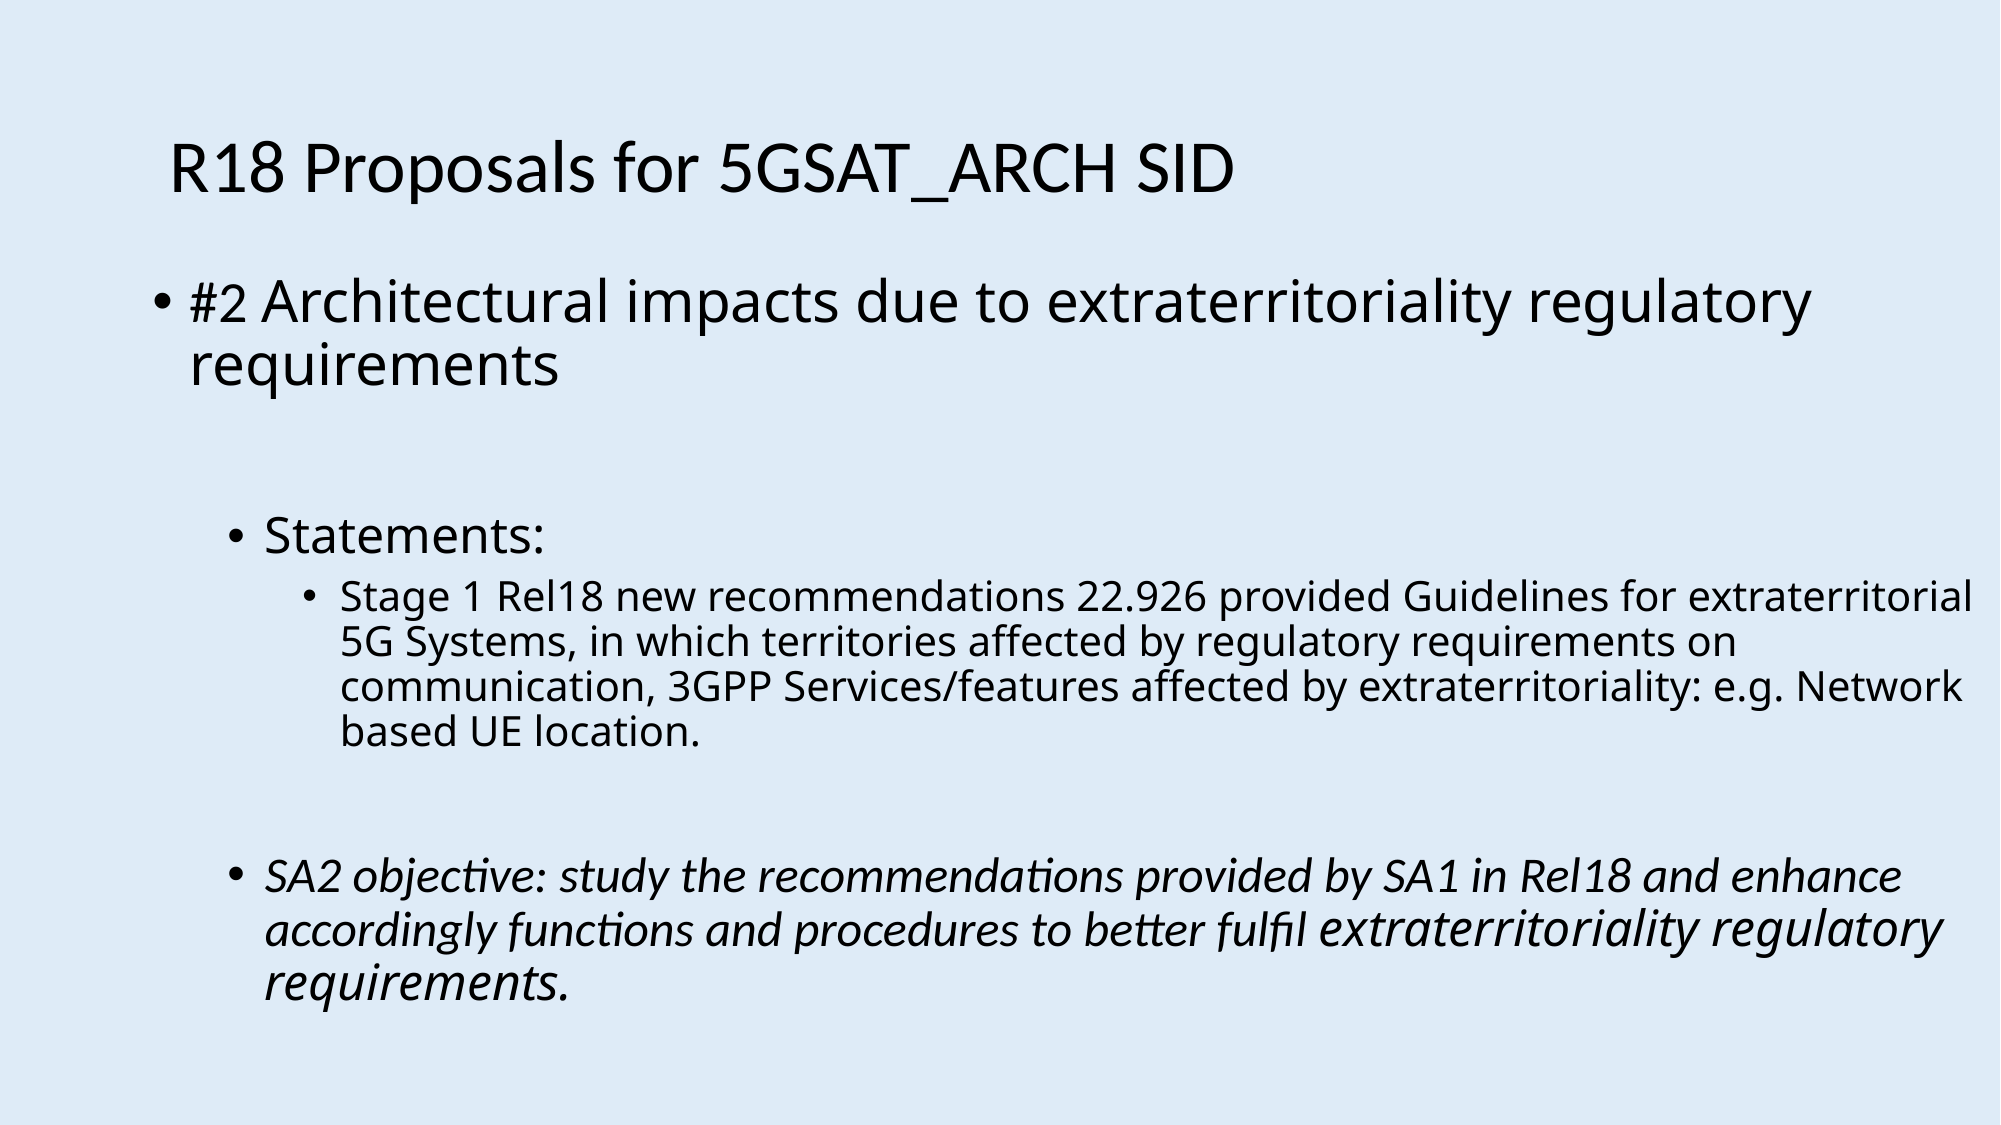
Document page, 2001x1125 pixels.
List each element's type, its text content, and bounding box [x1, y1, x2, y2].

title R18 Proposals for 5GSAT_ARCH SID [137, 59, 1937, 278]
list #2 Architectural impacts due to extraterritoriality regulatory requirements Statements: Stage 1 Rel18 new recommendations 22.926 provided Guidelines for extraterritorial 5G Systems, in which territories affected by regulatory requirements on communication, 3GPP Services/features affected by extraterritoriality: e.g. Network based UE location. SA2 objective: study the recommendations provided by SA1 in Rel18 and enhance accordingly functions and procedures to better fulfil extraterritoriality regulatory requirements. [137, 264, 2000, 1052]
